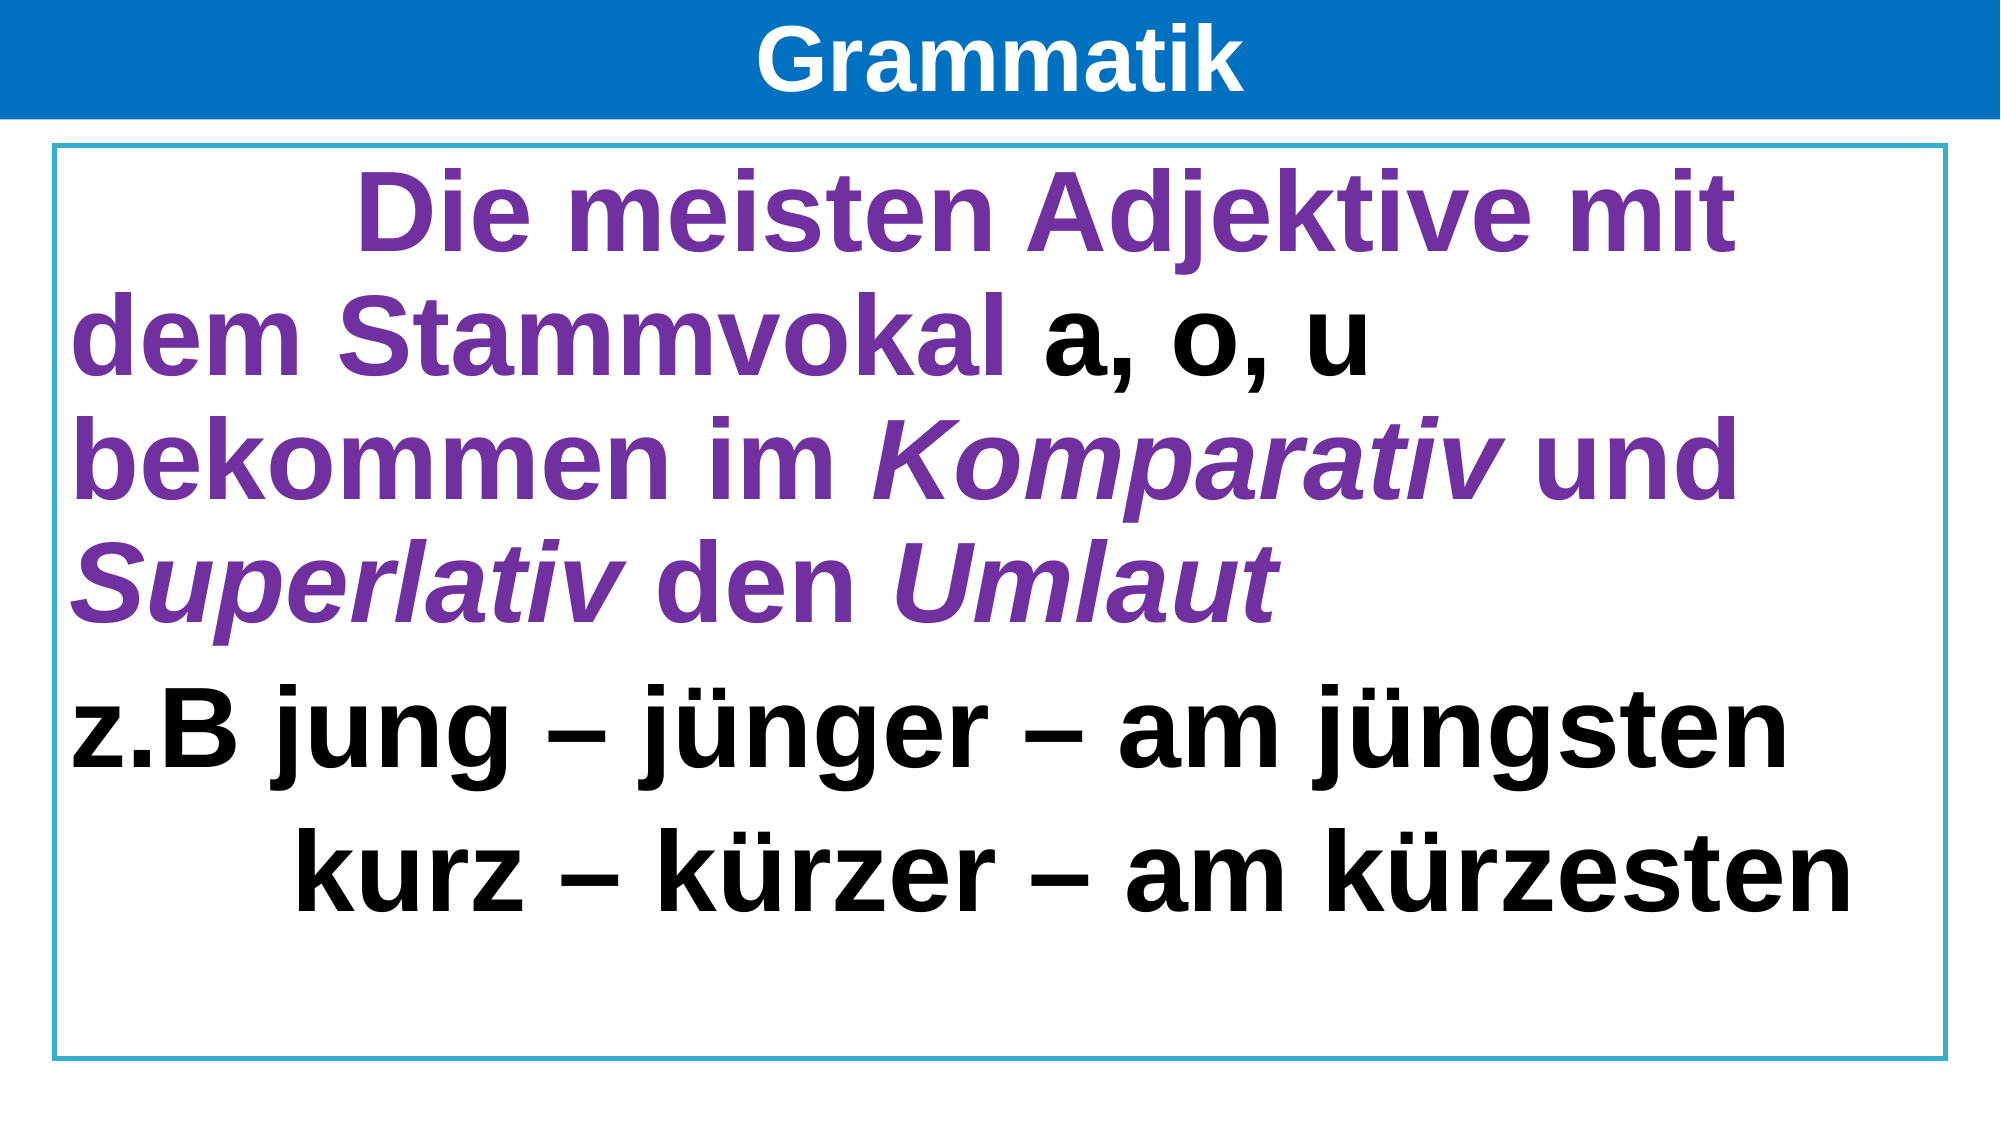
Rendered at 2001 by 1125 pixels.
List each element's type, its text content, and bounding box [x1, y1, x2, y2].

title Grammatik [0, 0, 2000, 120]
subtitle Die meisten Adjektive mit dem Stammvokal a, o, u bekommen im Komparativ und Superlativ den Umlaut z.B jung – jünger – am jüngsten kurz – kürzer – am kürzesten [53, 144, 1947, 1059]
